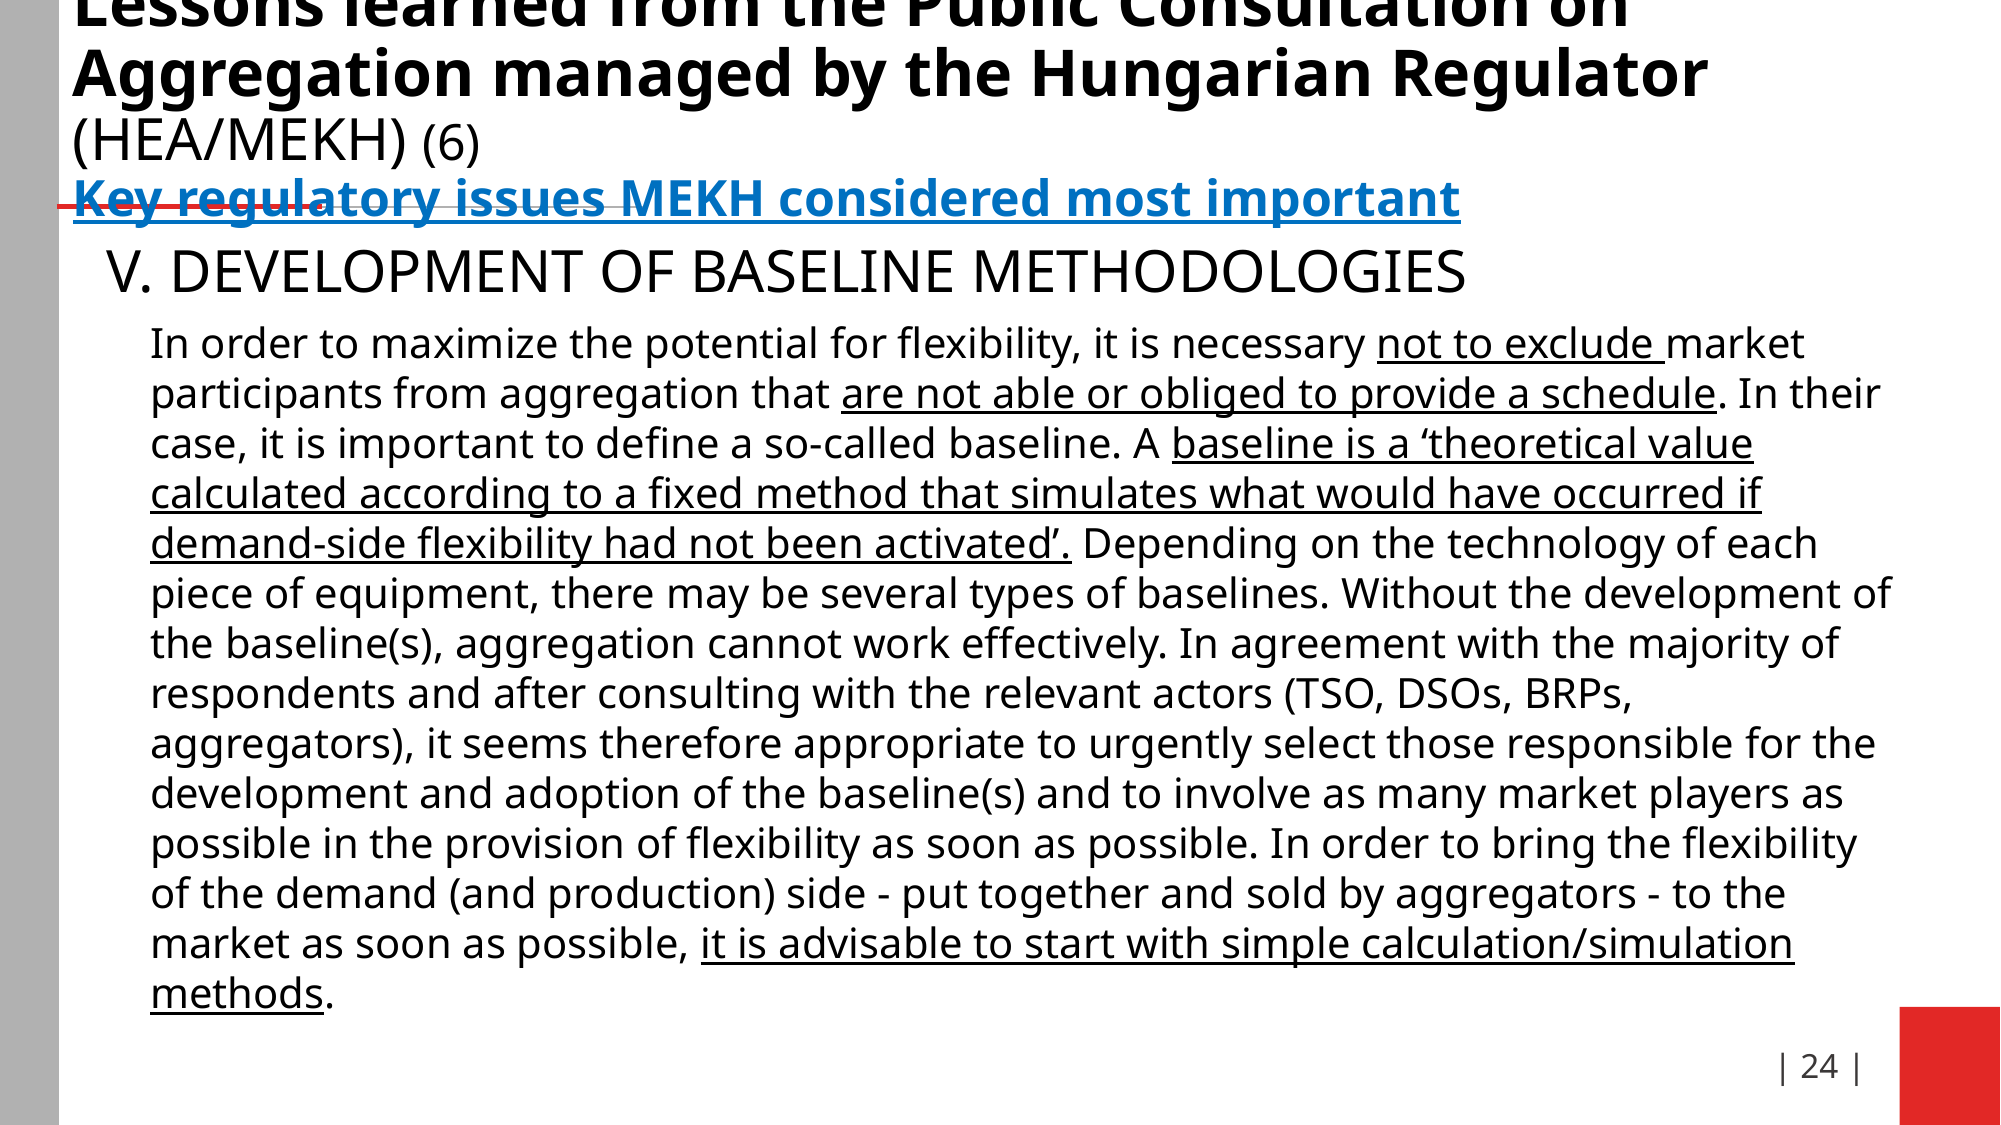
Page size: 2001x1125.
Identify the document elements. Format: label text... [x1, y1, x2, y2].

list V. Development of baseline methodologies In order to maximize the potential for flexibility, it is necessary not to exclude market participants from aggregation that are not able or obliged to provide a schedule. In their case, it is important to define a so-called baseline. A baseline is a ‘theoretical value calculated according to a fixed method that simulates what would have occurred if demand-side flexibility had not been activated’. Depending on the technology of each piece of equipment, there may be several types of baselines. Without the development of the baseline(s), aggregation cannot work effectively. In agreement with the majority of respondents and after consulting with the relevant actors (TSO, DSOs, BRPs, aggregators), it seems therefore appropriate to urgently select those responsible for the development and adoption of the baseline(s) and to involve as many market players as possible in the provision of flexibility as soon as possible. In order to bring the flexibility of the demand (and production) side - put together and sold by aggregators - to the market as soon as possible, it is advisable to start with simple calculation/simulation methods. [91, 226, 1921, 1048]
title Lessons learned from the Public Consultation on Aggregation managed by the Hungarian Regulator (HEA/MEKH) (6) Key regulatory issues MEKH considered most important [58, 0, 2000, 199]
